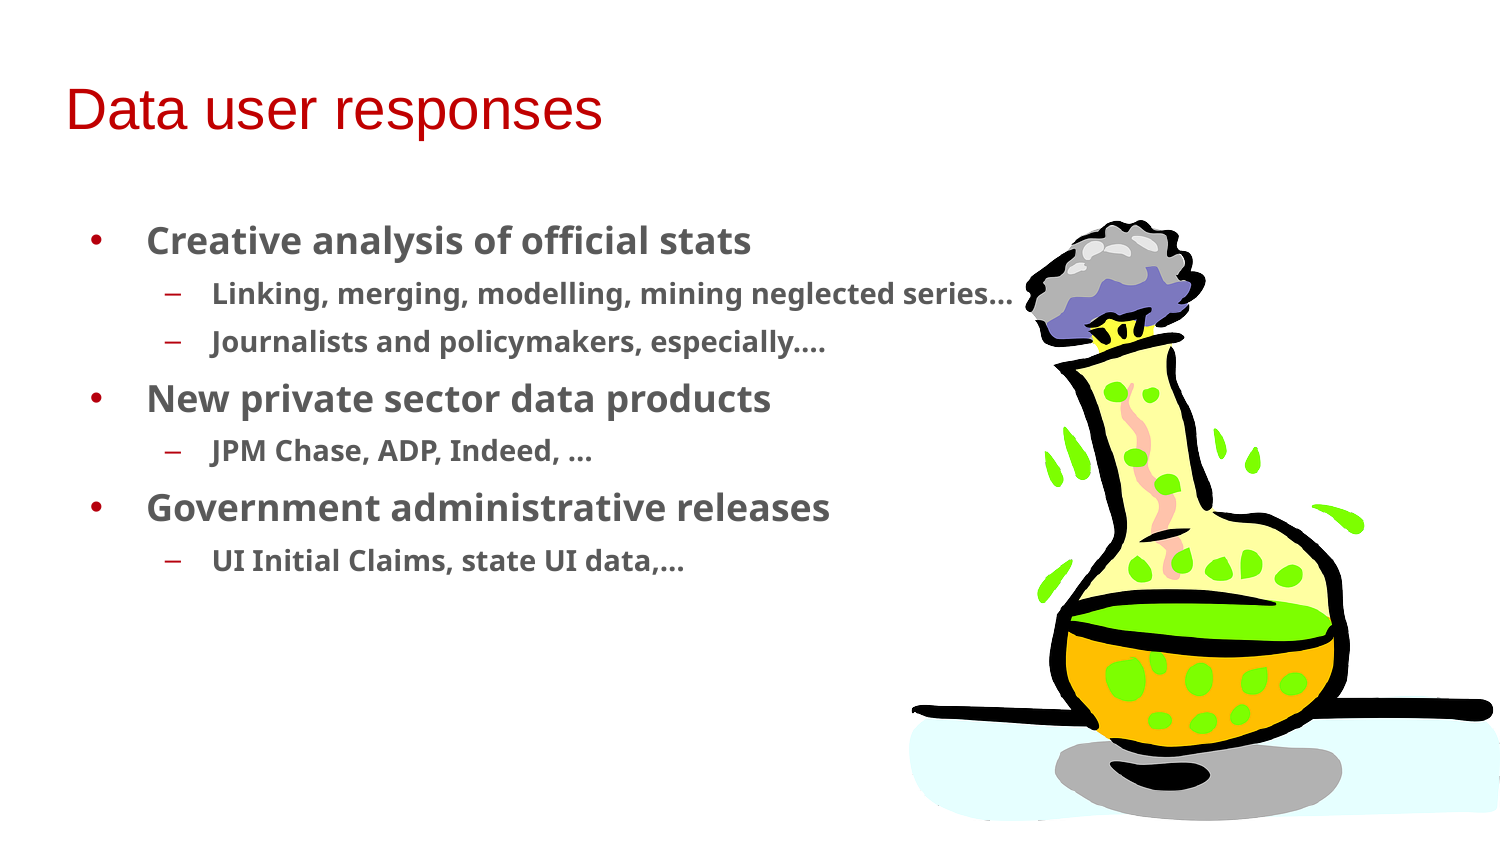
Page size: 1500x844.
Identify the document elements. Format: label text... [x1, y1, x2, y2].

list Creative analysis of official stats Linking, merging, modelling, mining neglected series… Journalists and policymakers, especially…. New private sector data products JPM Chase, ADP, Indeed, … Government administrative releases UI Initial Claims, state UI data,… [75, 201, 1425, 840]
picture [909, 220, 1500, 821]
title Data user responses [50, 64, 1500, 210]
